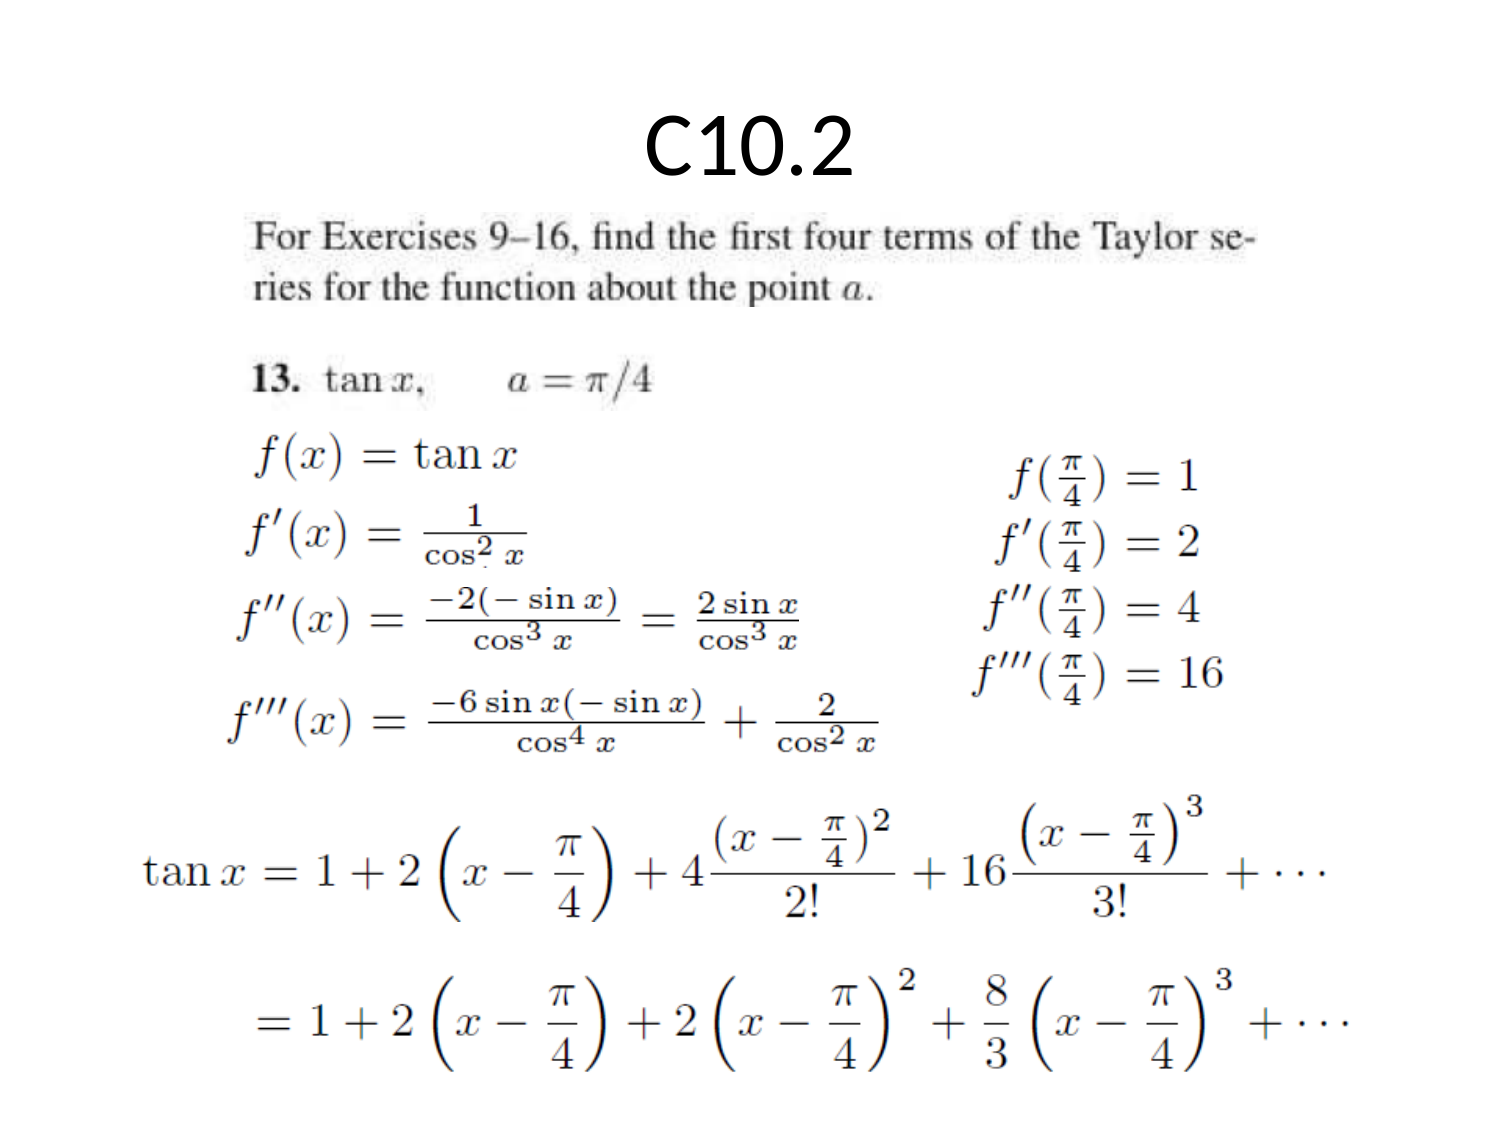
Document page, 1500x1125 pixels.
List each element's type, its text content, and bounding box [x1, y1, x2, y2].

picture [137, 787, 1338, 923]
picture [232, 587, 799, 654]
picture [237, 499, 532, 568]
picture [962, 441, 1230, 713]
title C10.2 [75, 45, 1425, 233]
picture [241, 212, 1258, 307]
picture [249, 962, 1369, 1094]
picture [241, 349, 655, 412]
picture [237, 424, 524, 485]
picture [224, 687, 882, 757]
